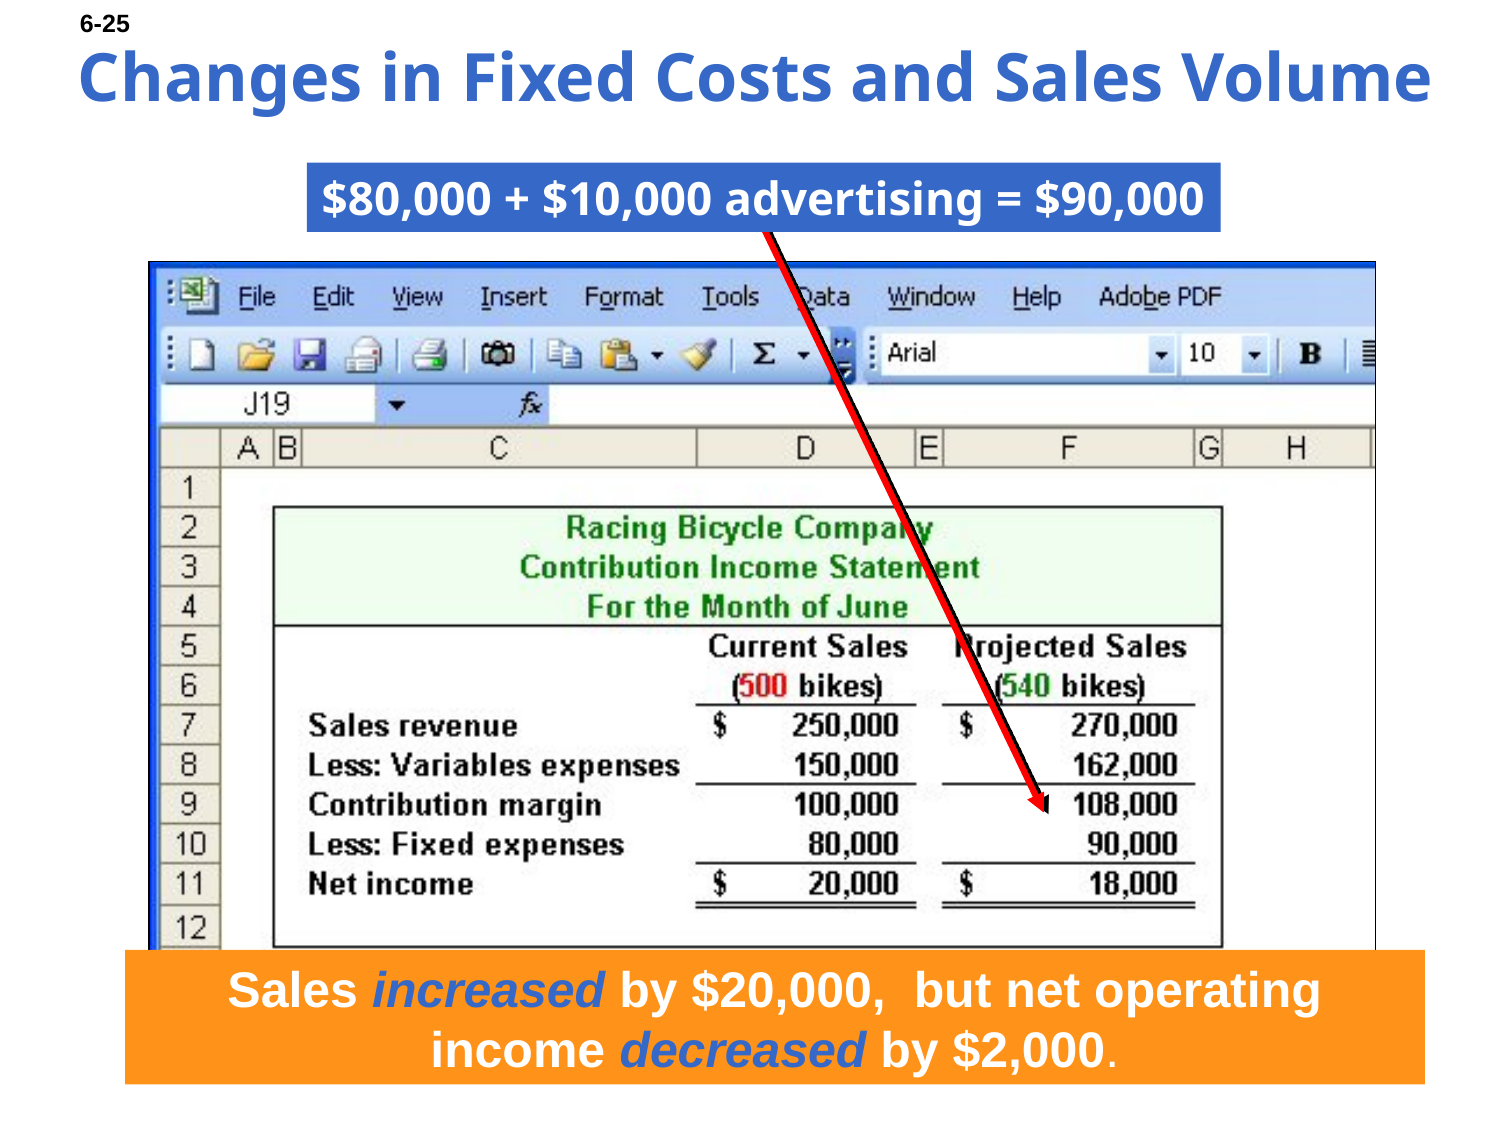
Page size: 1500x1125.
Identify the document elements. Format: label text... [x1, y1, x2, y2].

title Changes in Fixed Costs and Sales Volume [24, 12, 1488, 138]
text_box Sales increased by $20,000, but net operating income decreased by $2,000. [125, 949, 1425, 1085]
picture [149, 262, 1376, 986]
text_box $80,000 + $10,000 advertising = $90,000 [306, 162, 1221, 232]
